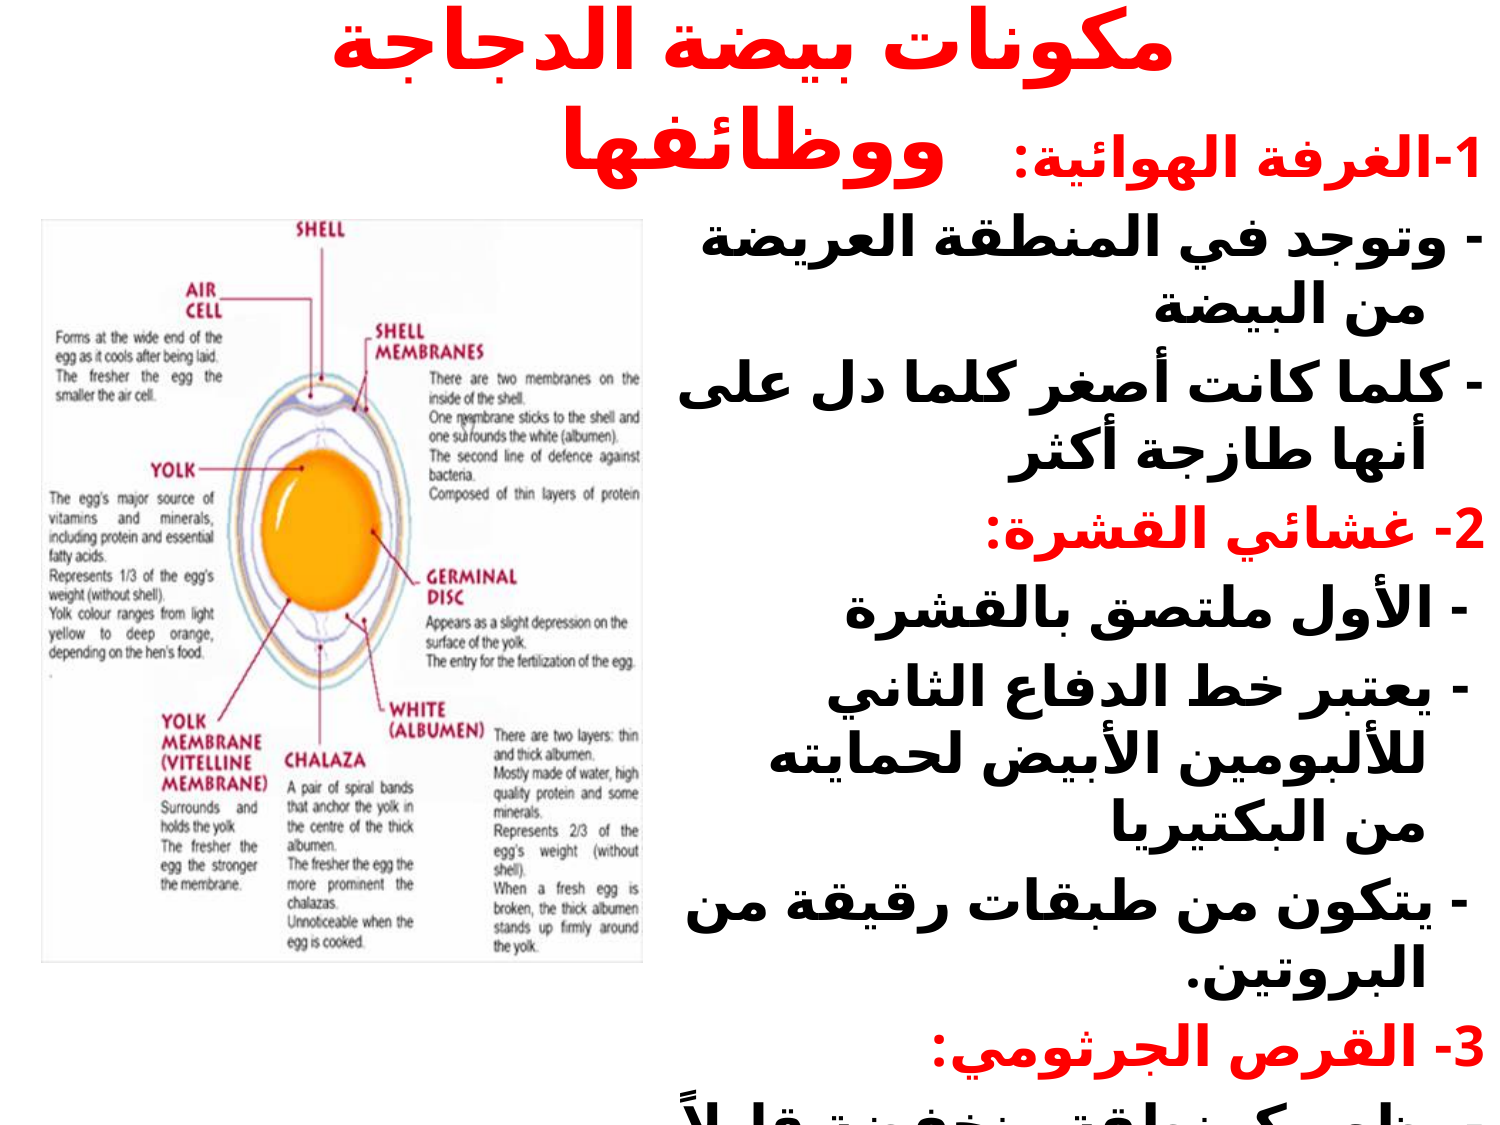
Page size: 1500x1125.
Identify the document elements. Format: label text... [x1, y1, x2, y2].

title مكونات بيضة الدجاجة ووظائفها [253, 0, 1256, 173]
text_box 1-الغرفة الهوائية: - وتوجد في المنطقة العريضة من البيضة - كلما كانت أصغر كلما دل على أنها طازجة أكثر 2- غشائي القشرة: - الأول ملتصق بالقشرة - يعتبر خط الدفاع الثاني للألبومين الأبيض لحمايته من البكتيريا - يتكون من طبقات رقيقة من البروتين. 3- القرص الجرثومي: - يظهر كمنطقة منخفضة قليلاً على سطح المح. - وهو منطقة الدخول لإخصاب البيضة. [655, 113, 1500, 951]
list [40, 219, 643, 963]
